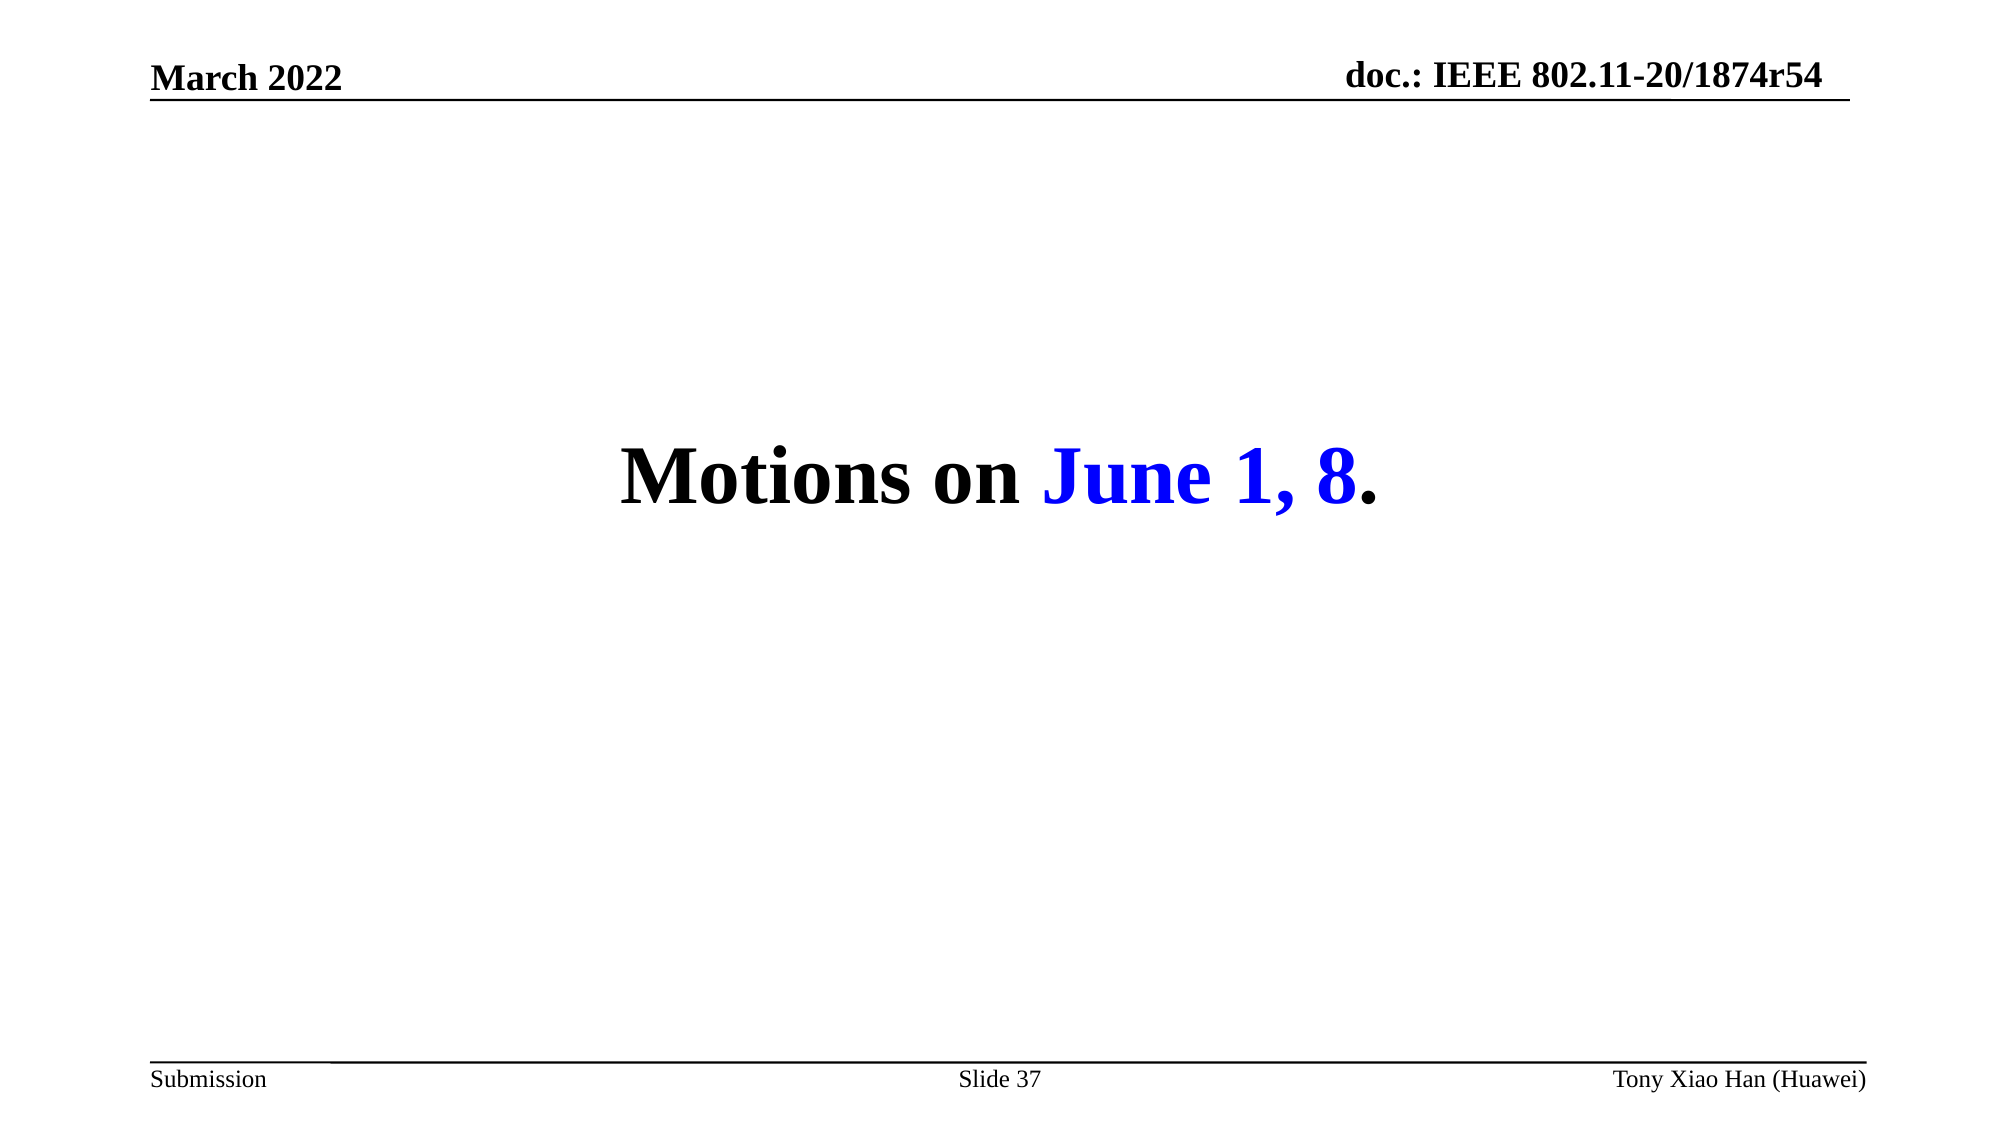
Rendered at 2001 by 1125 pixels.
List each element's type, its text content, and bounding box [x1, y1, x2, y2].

text_box Motions on June 1, 8. [362, 412, 1638, 950]
